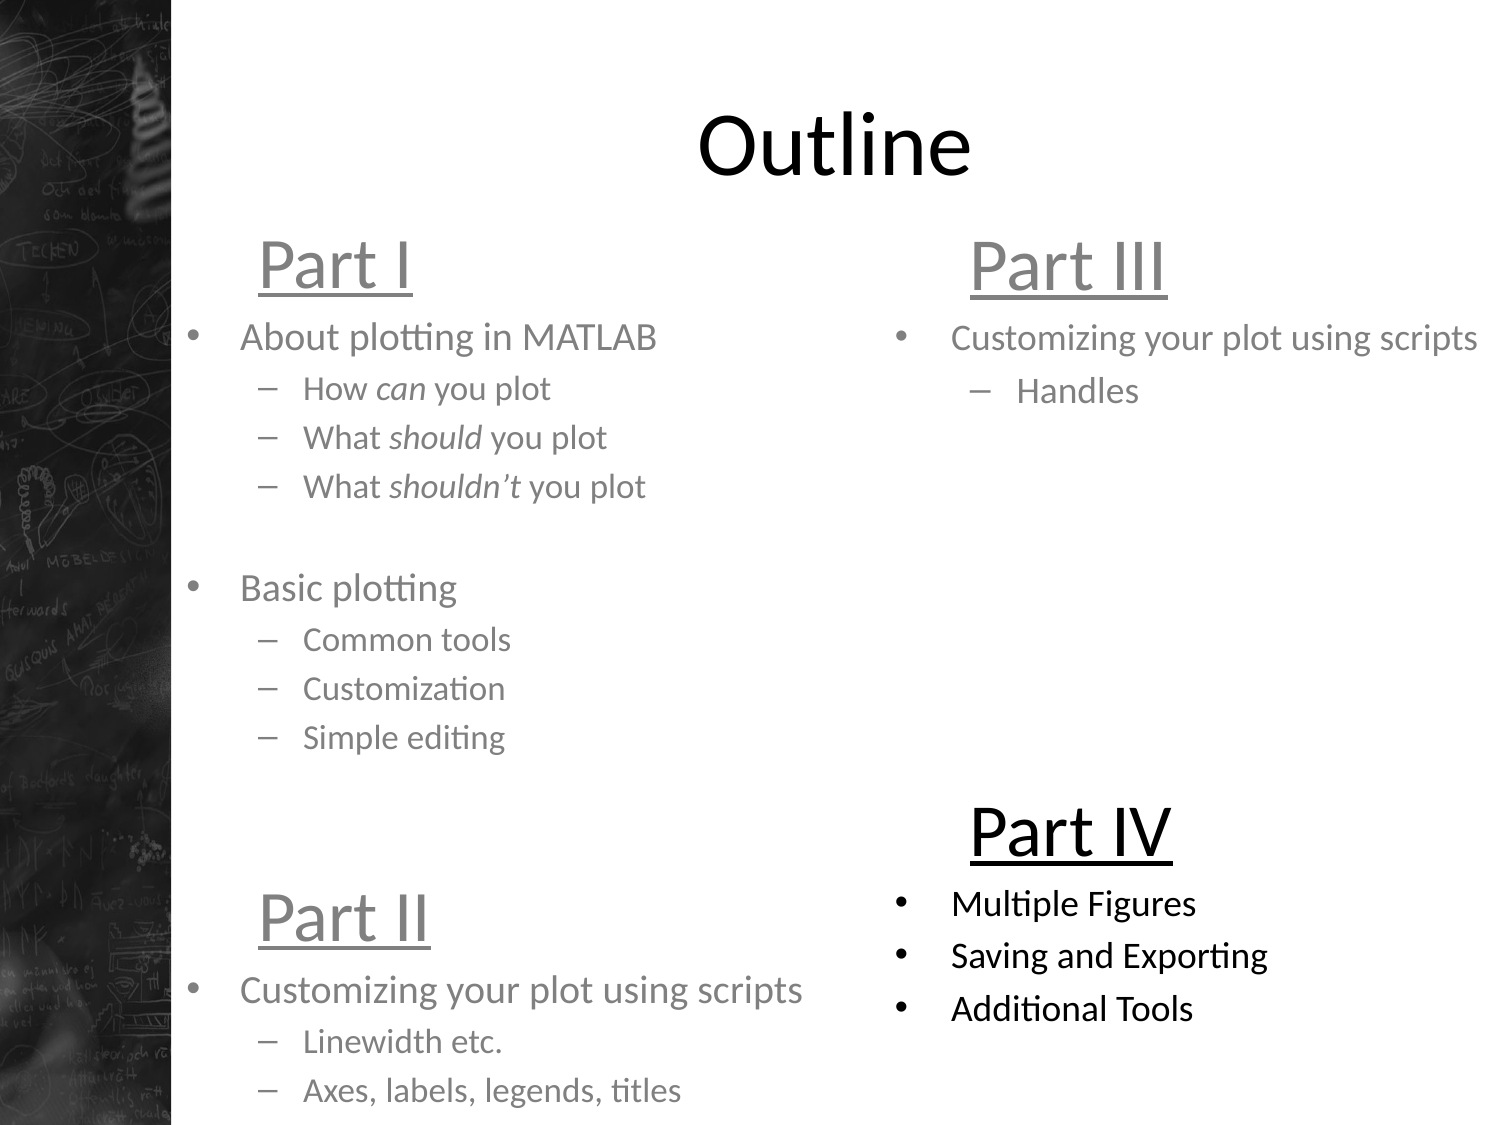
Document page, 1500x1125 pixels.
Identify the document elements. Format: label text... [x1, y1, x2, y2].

title Outline [171, 45, 1500, 233]
text_box Part III Customizing your plot using scripts Handles Part IV Multiple Figures Saving and Exporting Additional Tools [879, 208, 1500, 1125]
picture [0, 0, 172, 1125]
list Part I About plotting in MATLAB How can you plot What should you plot What shouldn’t you plot Basic plotting Common tools Customization Simple editing Part II Customizing your plot using scripts Linewidth etc. Axes, labels, legends, titles [171, 208, 857, 1125]
